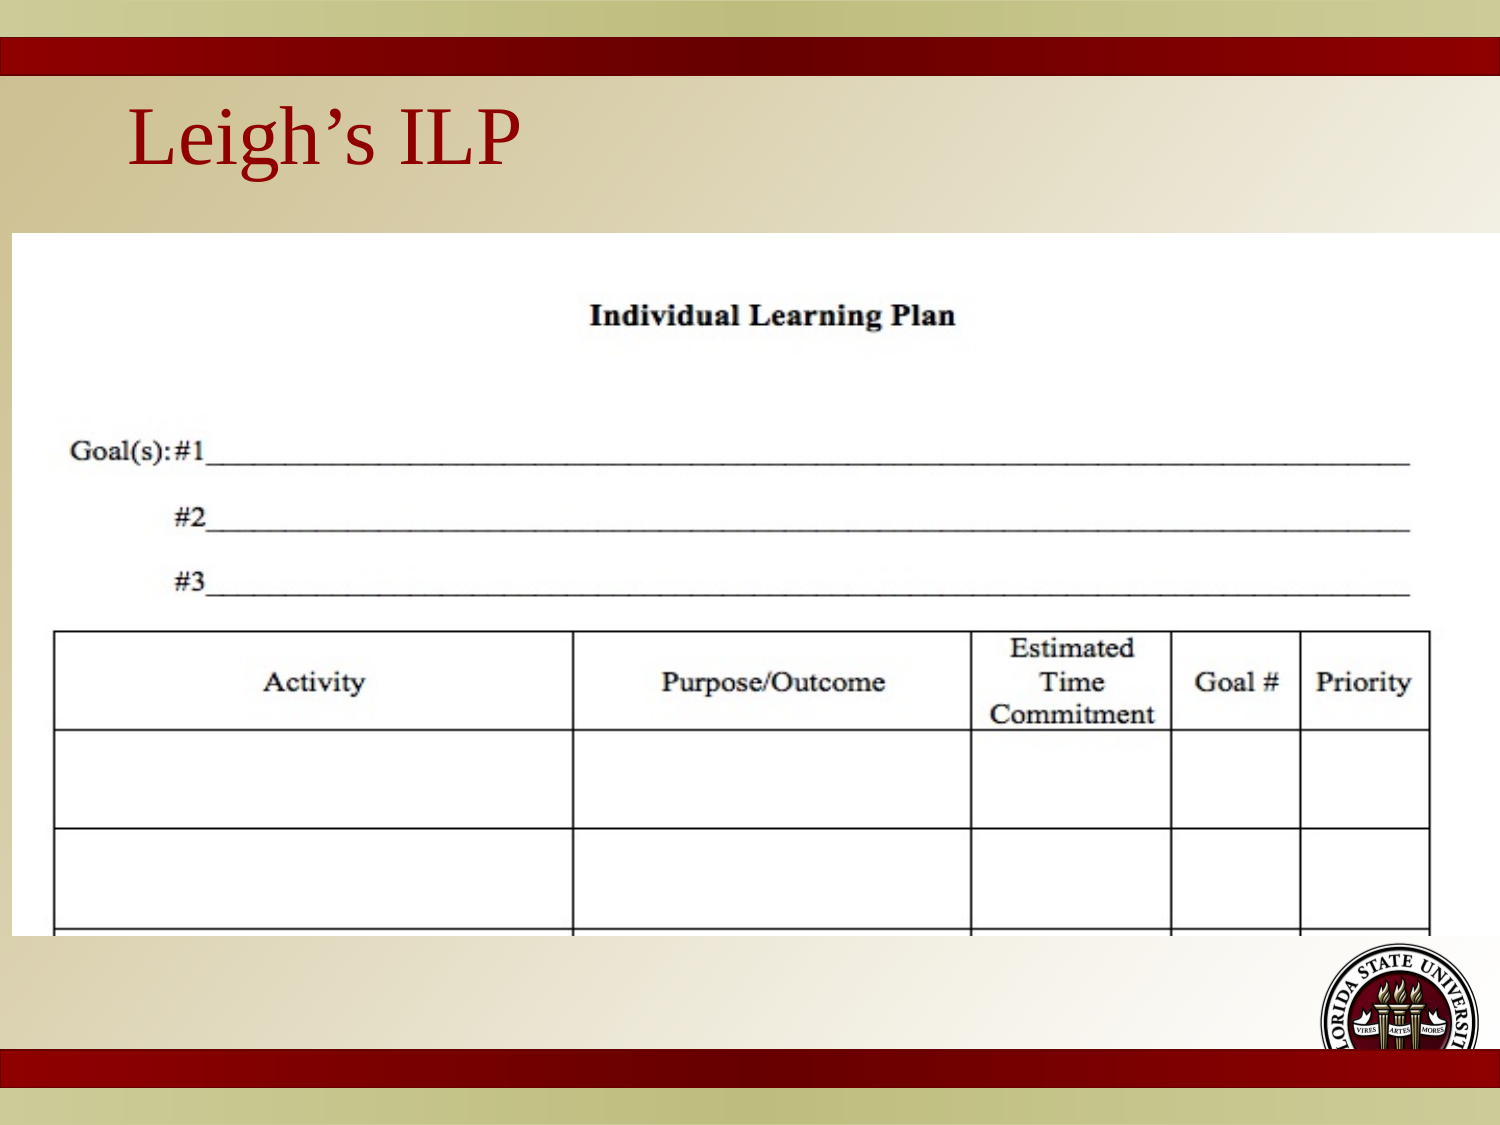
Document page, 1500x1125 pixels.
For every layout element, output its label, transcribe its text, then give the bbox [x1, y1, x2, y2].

picture [0, 76, 1500, 1049]
title Leigh’s ILP [112, 37, 1500, 225]
